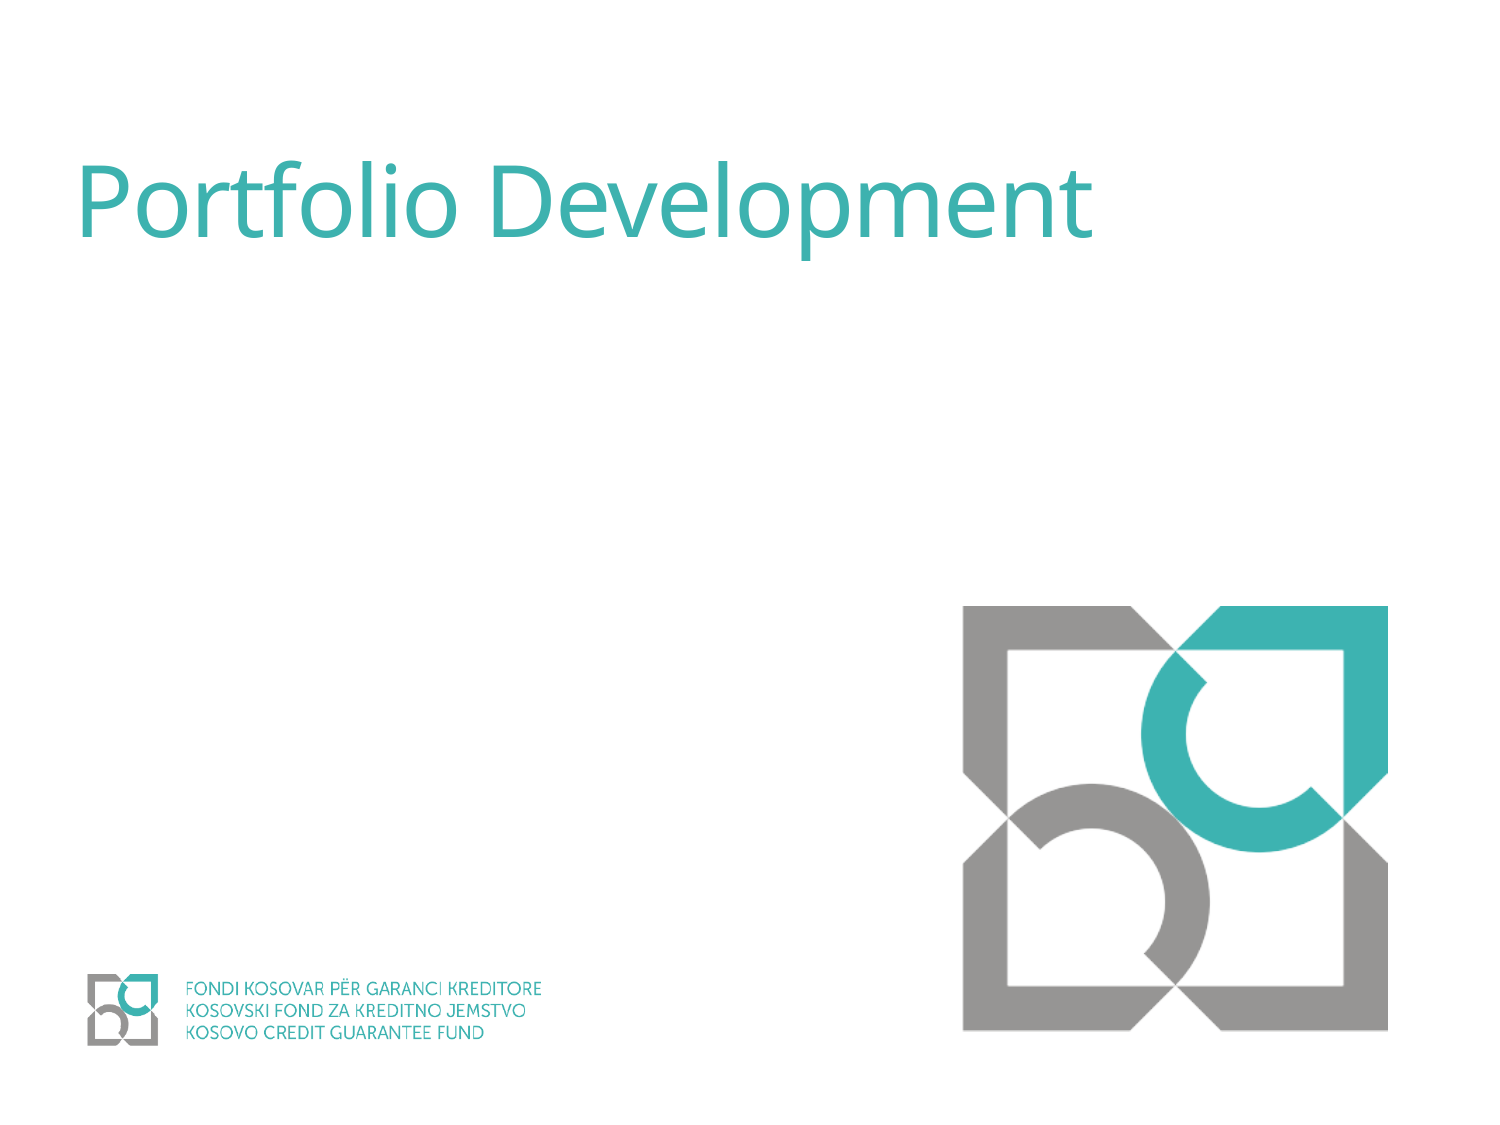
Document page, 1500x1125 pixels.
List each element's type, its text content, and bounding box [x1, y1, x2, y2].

picture [962, 606, 1388, 1032]
title Portfolio Development [62, 137, 1350, 326]
picture [87, 974, 541, 1046]
